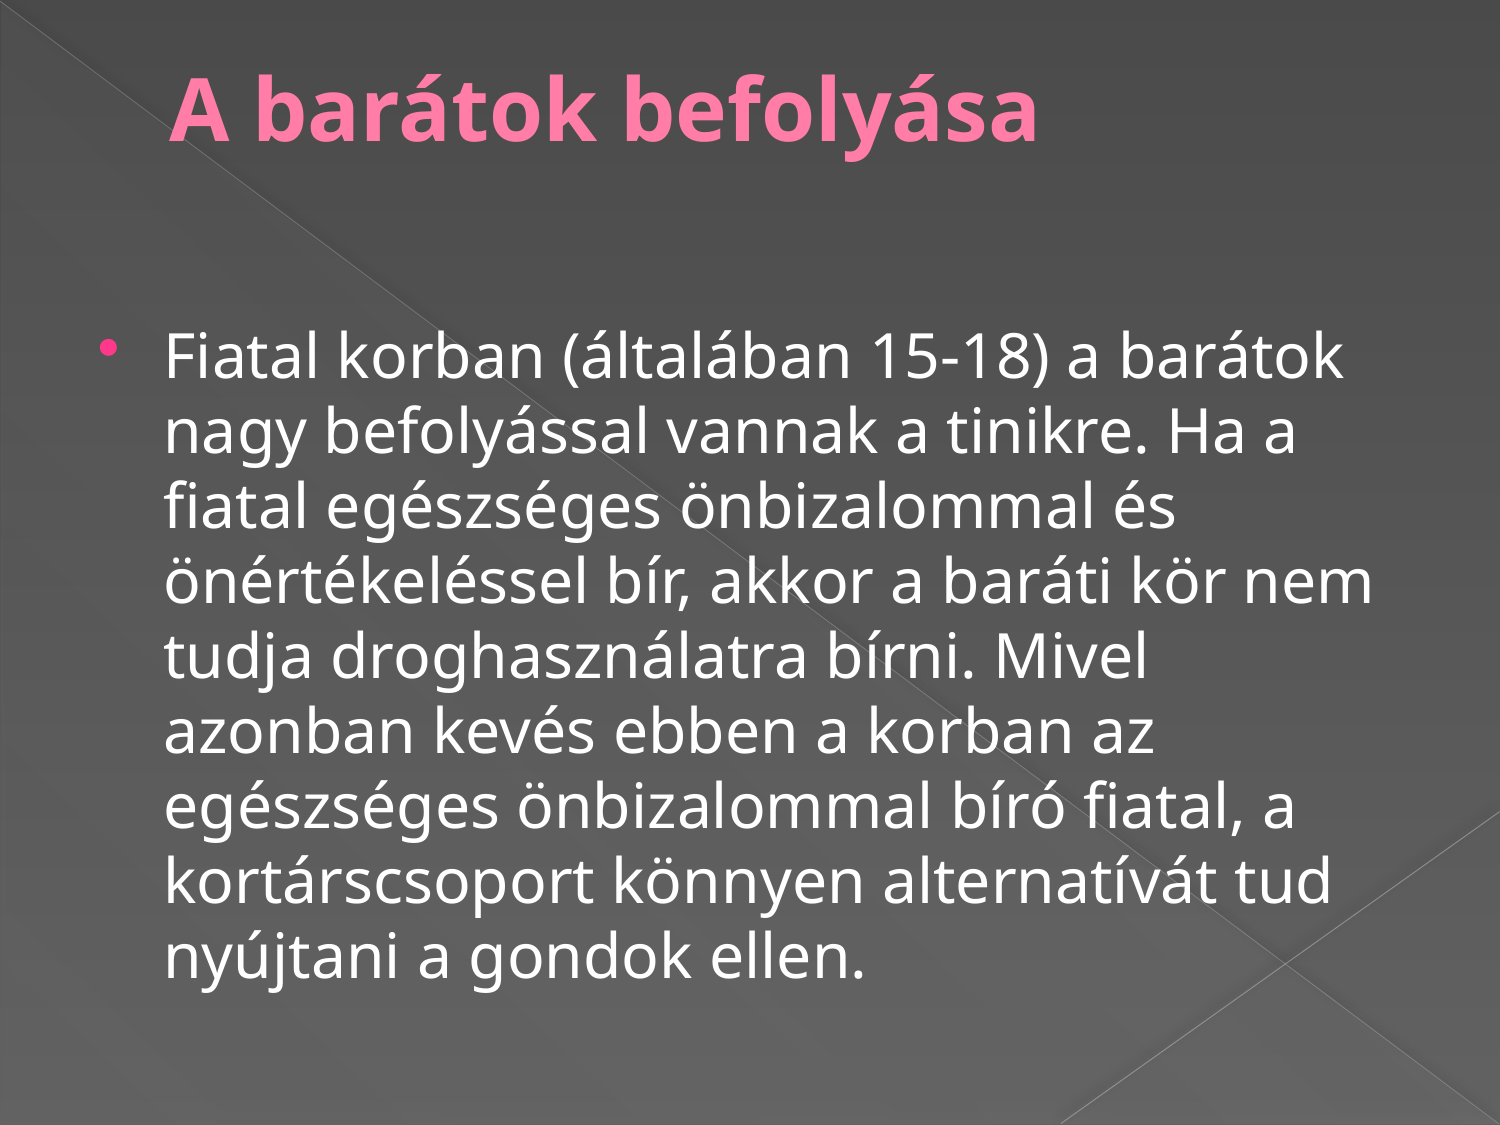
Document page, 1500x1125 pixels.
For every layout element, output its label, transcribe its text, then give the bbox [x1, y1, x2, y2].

list Fiatal korban (általában 15-18) a barátok nagy befolyással vannak a tinikre. Ha a fiatal egészséges önbizalommal és önértékeléssel bír, akkor a baráti kör nem tudja droghasználatra bírni. Mivel azonban kevés ebben a korban az egészséges önbizalommal bíró fiatal, a kortárscsoport könnyen alternatívát tud nyújtani a gondok ellen. [75, 308, 1425, 1059]
title A barátok befolyása [75, 43, 1425, 274]
